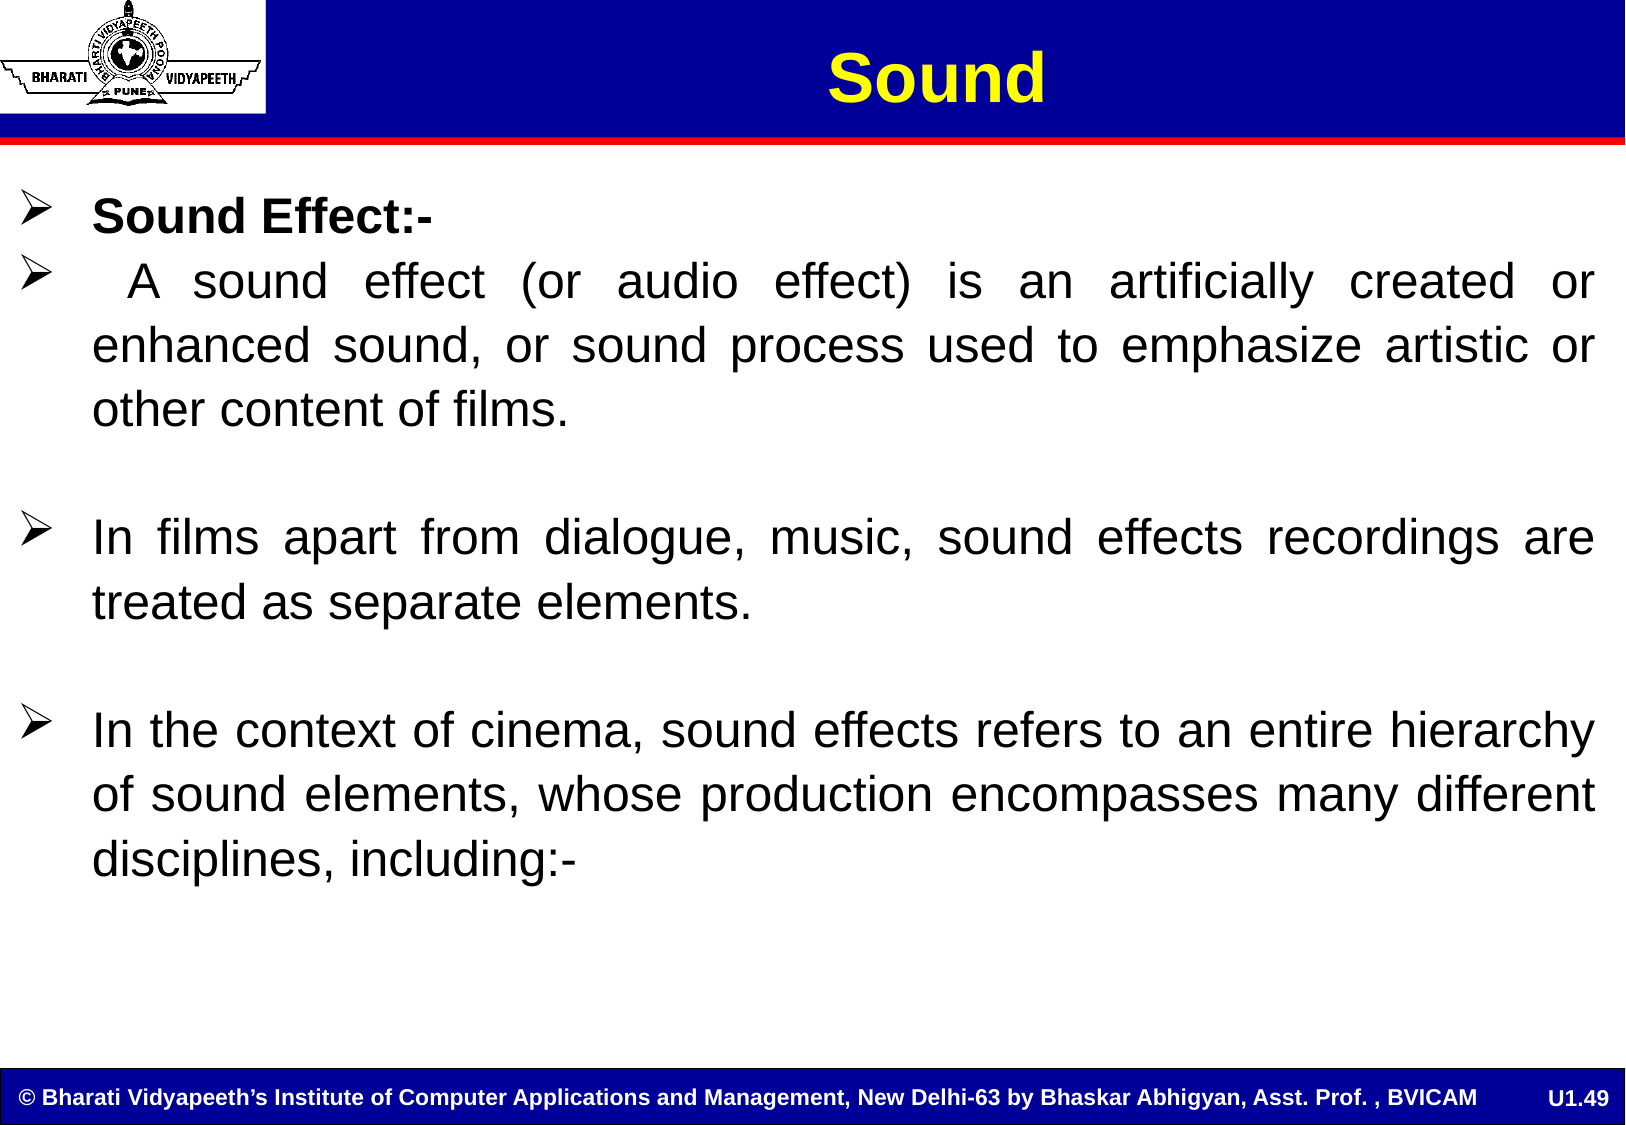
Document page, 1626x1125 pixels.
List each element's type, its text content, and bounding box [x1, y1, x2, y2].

title Sound [279, 24, 1596, 125]
picture [0, 0, 261, 106]
text_box Sound Effect:- A sound effect (or audio effect) is an artificially created or enhanced sound, or sound process used to emphasize artistic or other content of films. In films apart from dialogue, music, sound effects recordings are treated as separate elements. In the context of cinema, sound effects refers to an entire hierarchy of sound elements, whose production encompasses many different disciplines, including:- [0, 172, 1612, 958]
